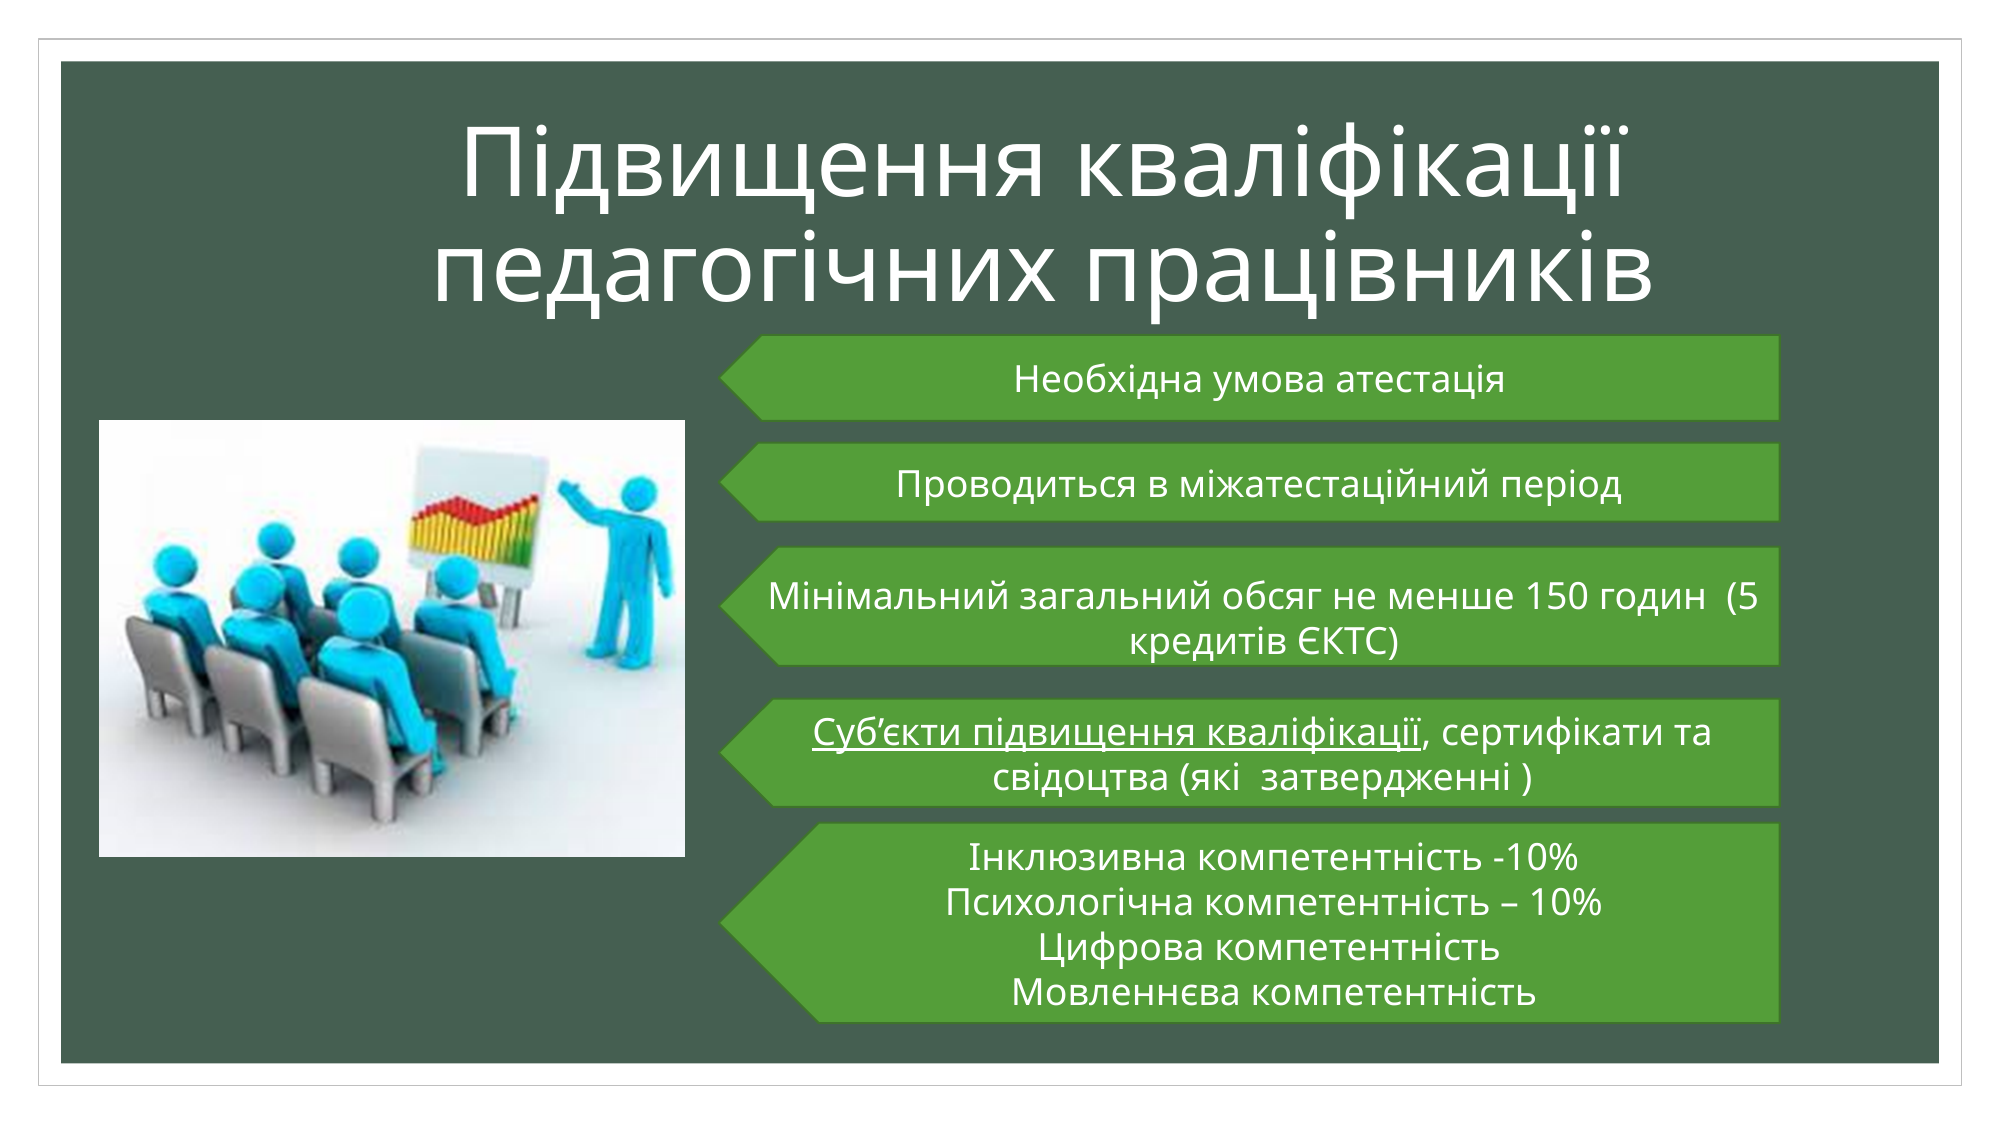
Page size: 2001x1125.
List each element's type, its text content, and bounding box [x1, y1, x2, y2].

title Підвищення кваліфікації педагогічних працівників [174, 105, 1912, 331]
text_box Суб’єкти підвищення кваліфікації, сертифікати та свідоцтва (які затвердженні ) [717, 697, 1781, 808]
text_box Проводиться в міжатестаційний період [717, 441, 1781, 523]
text_box Необхідна умова атестація [717, 333, 1781, 422]
picture [99, 420, 685, 857]
text_box Інклюзивна компетентність -10% Психологічна компетентність – 10% Цифрова компетентність Мовленнєва компетентність [717, 821, 1781, 1025]
text_box Мінімальний загальний обсяг не менше 150 годин (5 кредитів ЄКТС) [717, 545, 1781, 667]
